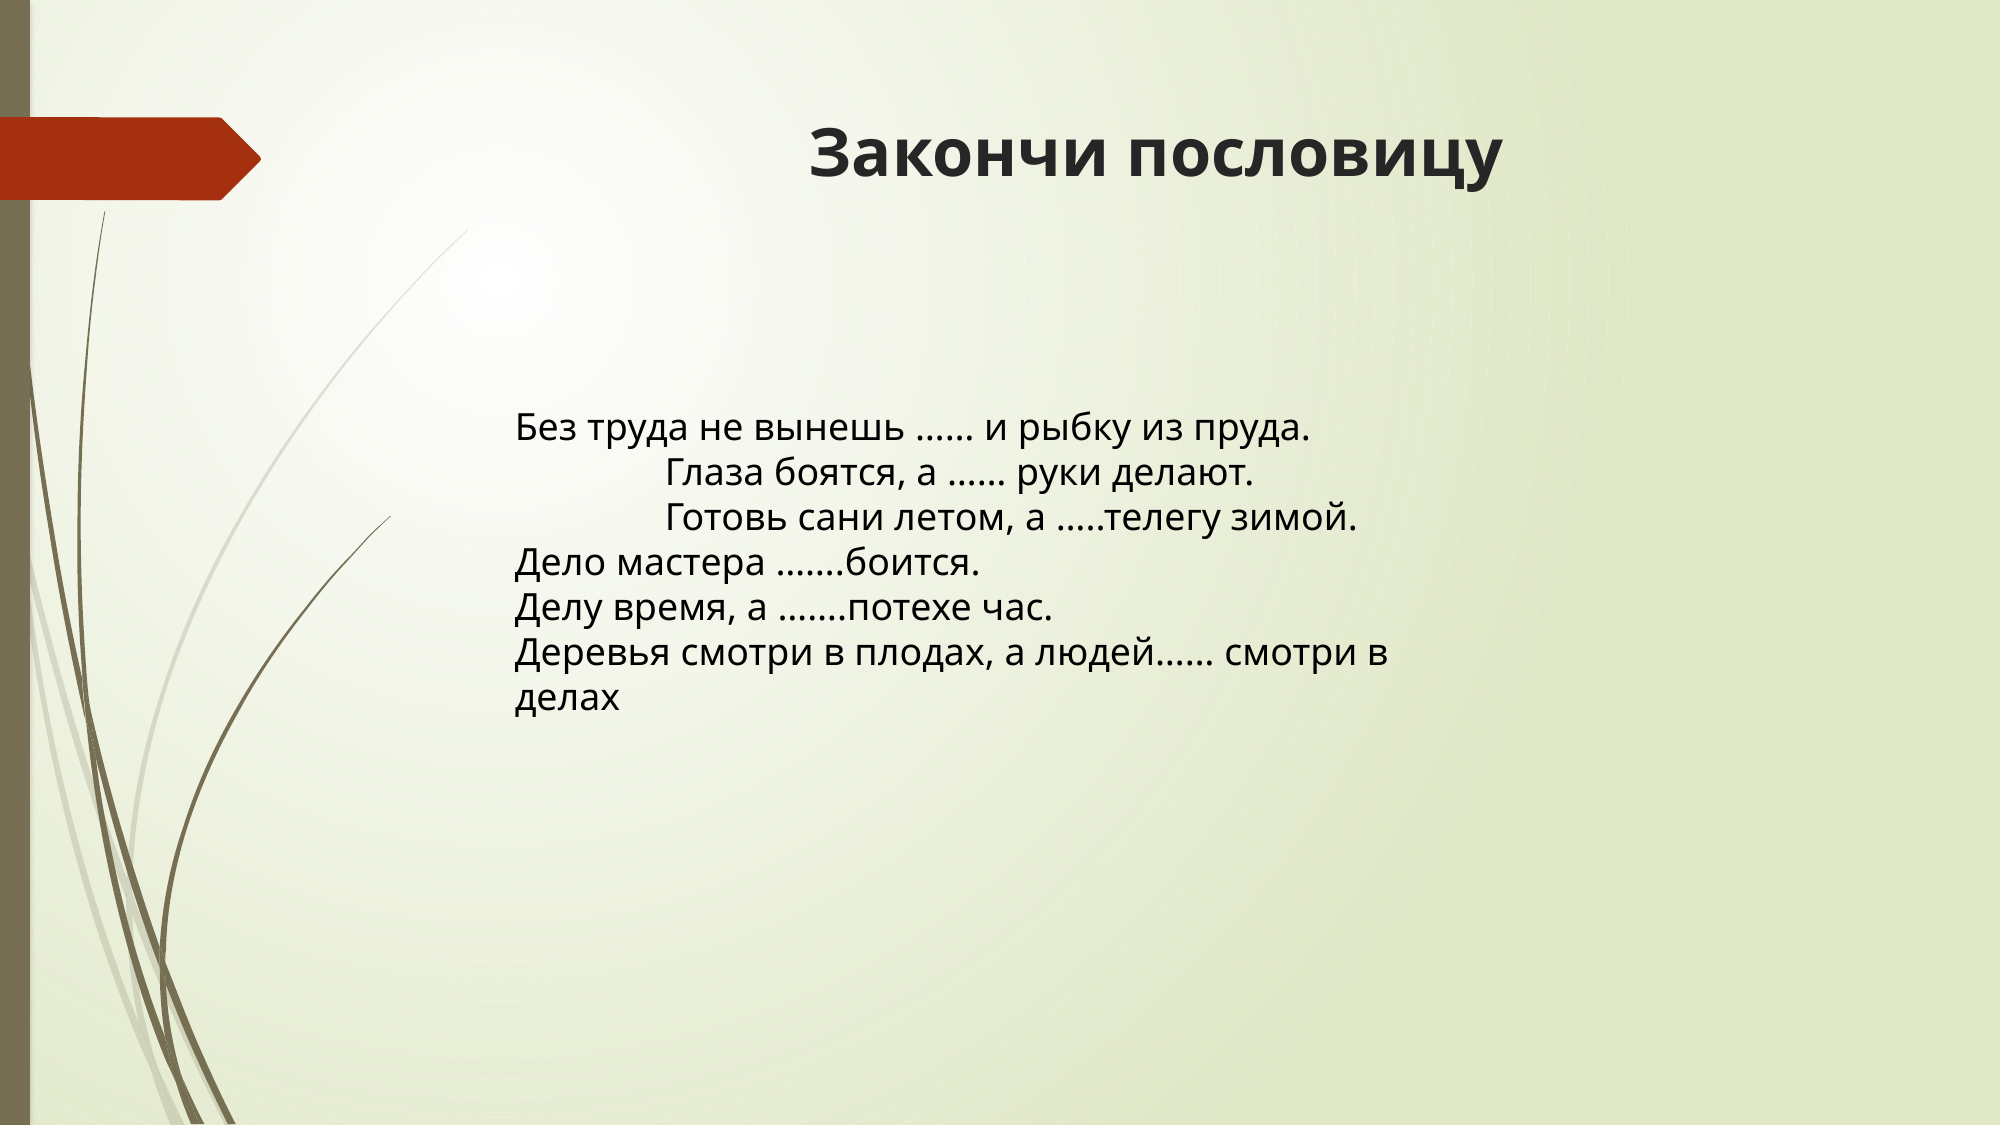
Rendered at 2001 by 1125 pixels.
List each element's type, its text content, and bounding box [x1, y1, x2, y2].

title Закончи пословицу [425, 102, 1888, 313]
text_box Без труда не вынешь …… и рыбку из пруда. Глаза боятся, а …… руки делают. Готовь сани летом, а …..телегу зимой. Дело мастера …….боится. Делу время, а …….потехе час. Деревья смотри в плодах, а людей…… смотри в делах [500, 395, 1500, 726]
